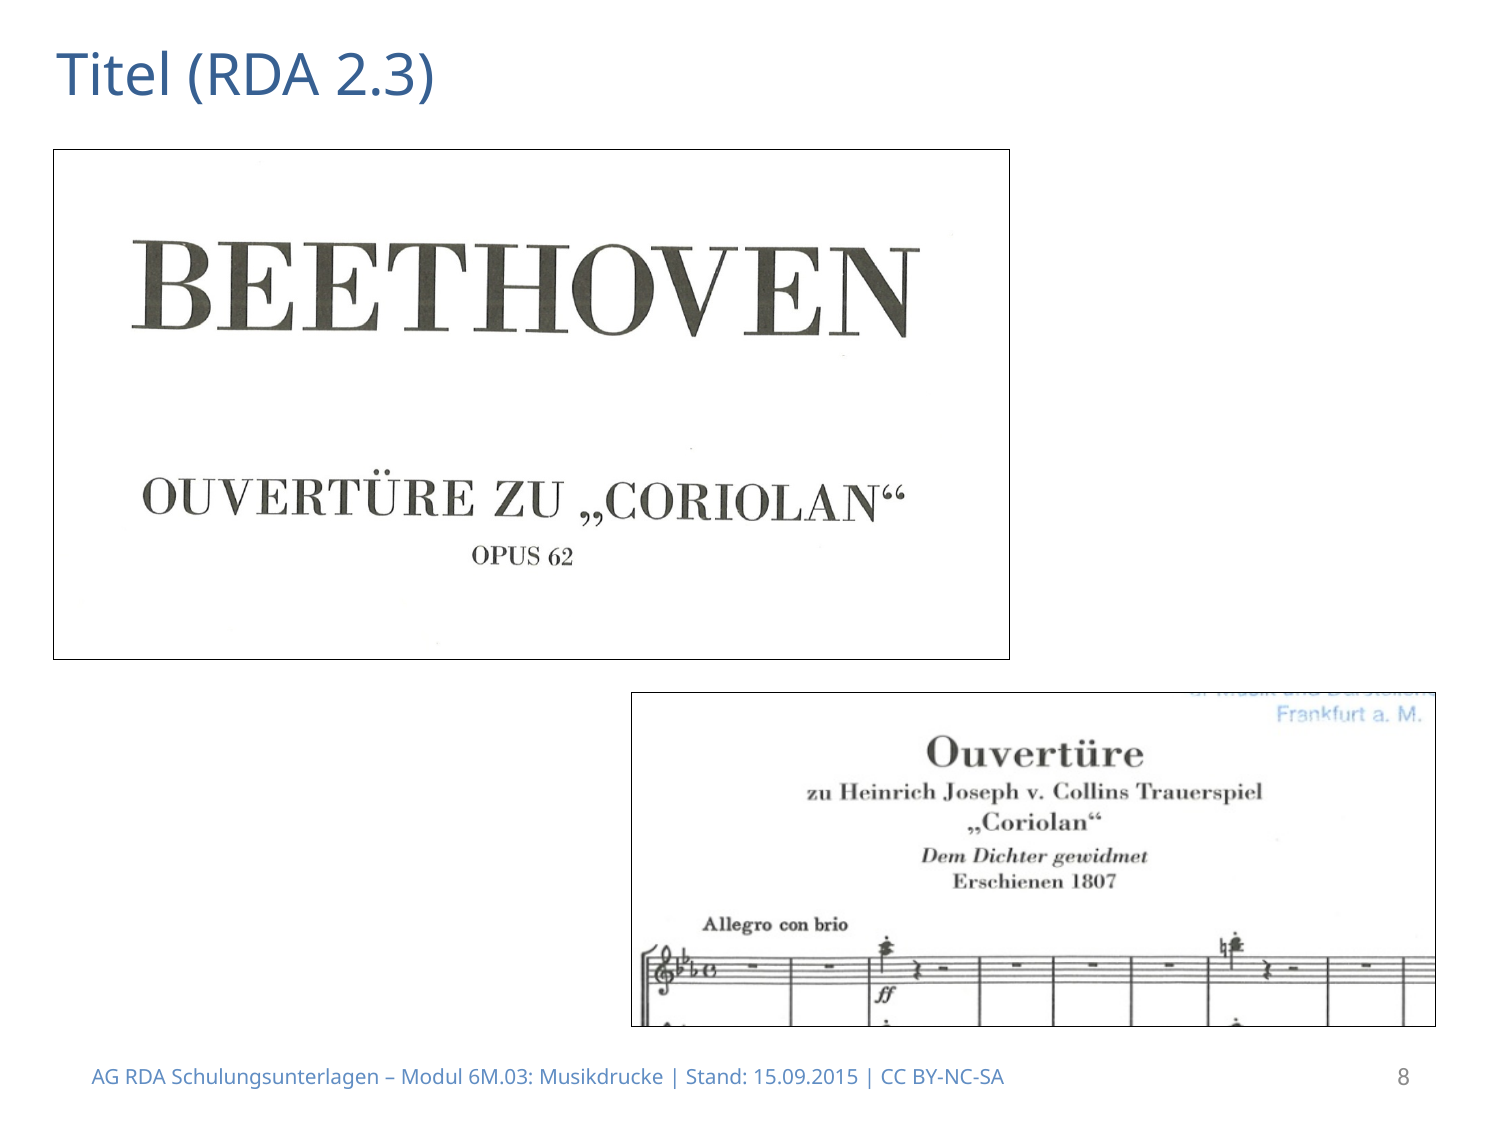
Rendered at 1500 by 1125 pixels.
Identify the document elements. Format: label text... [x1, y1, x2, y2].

footer AG RDA Schulungsunterlagen – Modul 6M.03: Musikdrucke | Stand: 15.09.2015 | CC BY-NC-SA [76, 1045, 1187, 1106]
slide_number 8 [1187, 1045, 1425, 1106]
picture [631, 692, 1436, 1027]
title Titel (RDA 2.3) [41, 30, 1459, 114]
picture [52, 148, 1011, 660]
